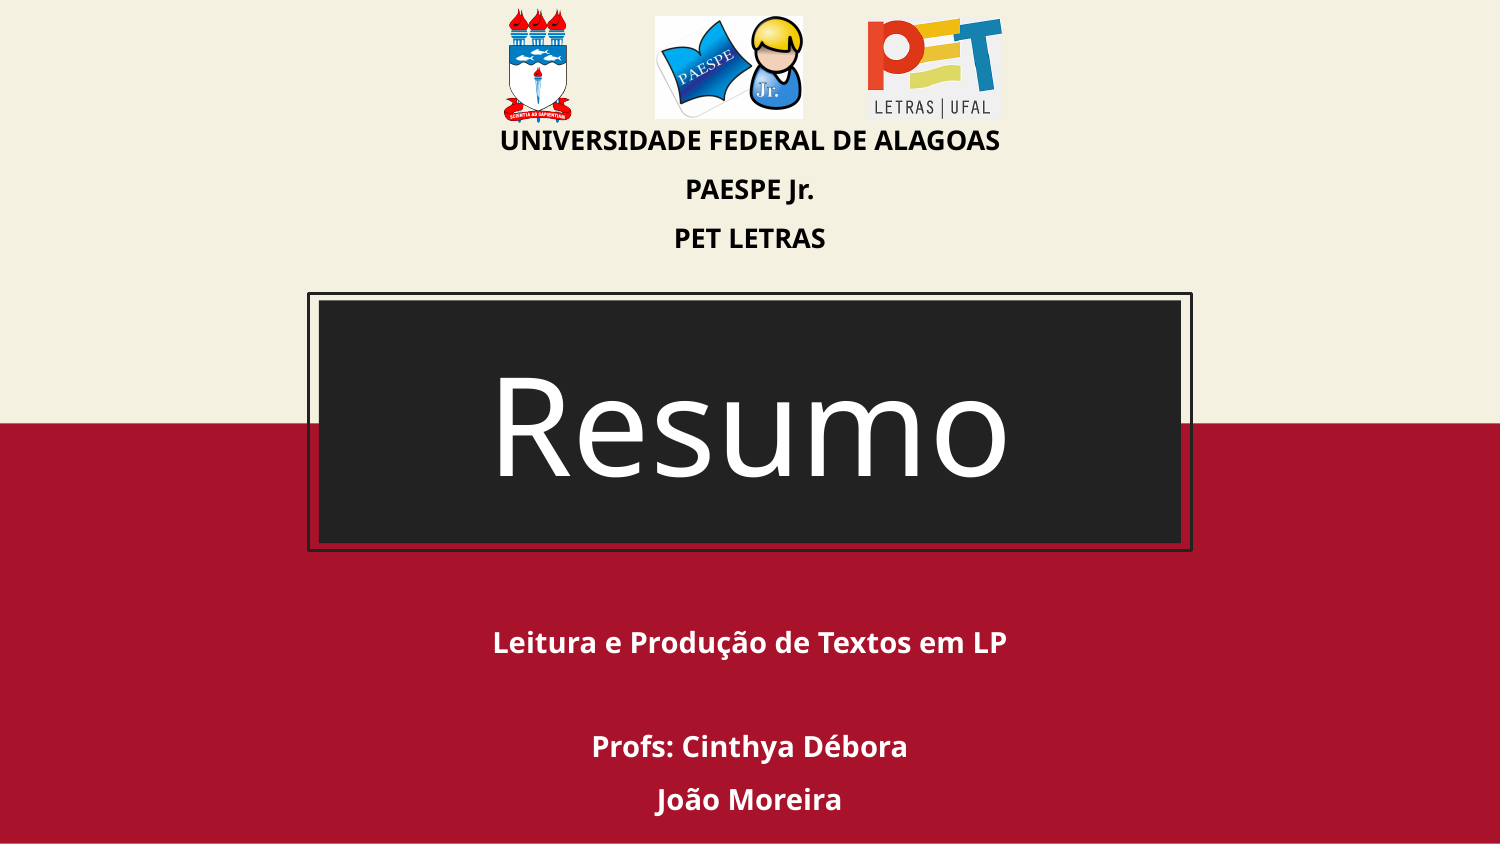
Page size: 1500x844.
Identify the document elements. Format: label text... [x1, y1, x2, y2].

text_box Leitura e Produção de Textos em LP Profs: Cinthya Débora João Moreira [283, 598, 1217, 844]
picture [501, 6, 574, 125]
picture [655, 16, 803, 119]
text_box UNIVERSIDADE FEDERAL DE ALAGOAS PAESPE Jr. PET LETRAS [200, 67, 1300, 310]
picture [867, 18, 1002, 119]
title Resumo [318, 310, 1181, 544]
